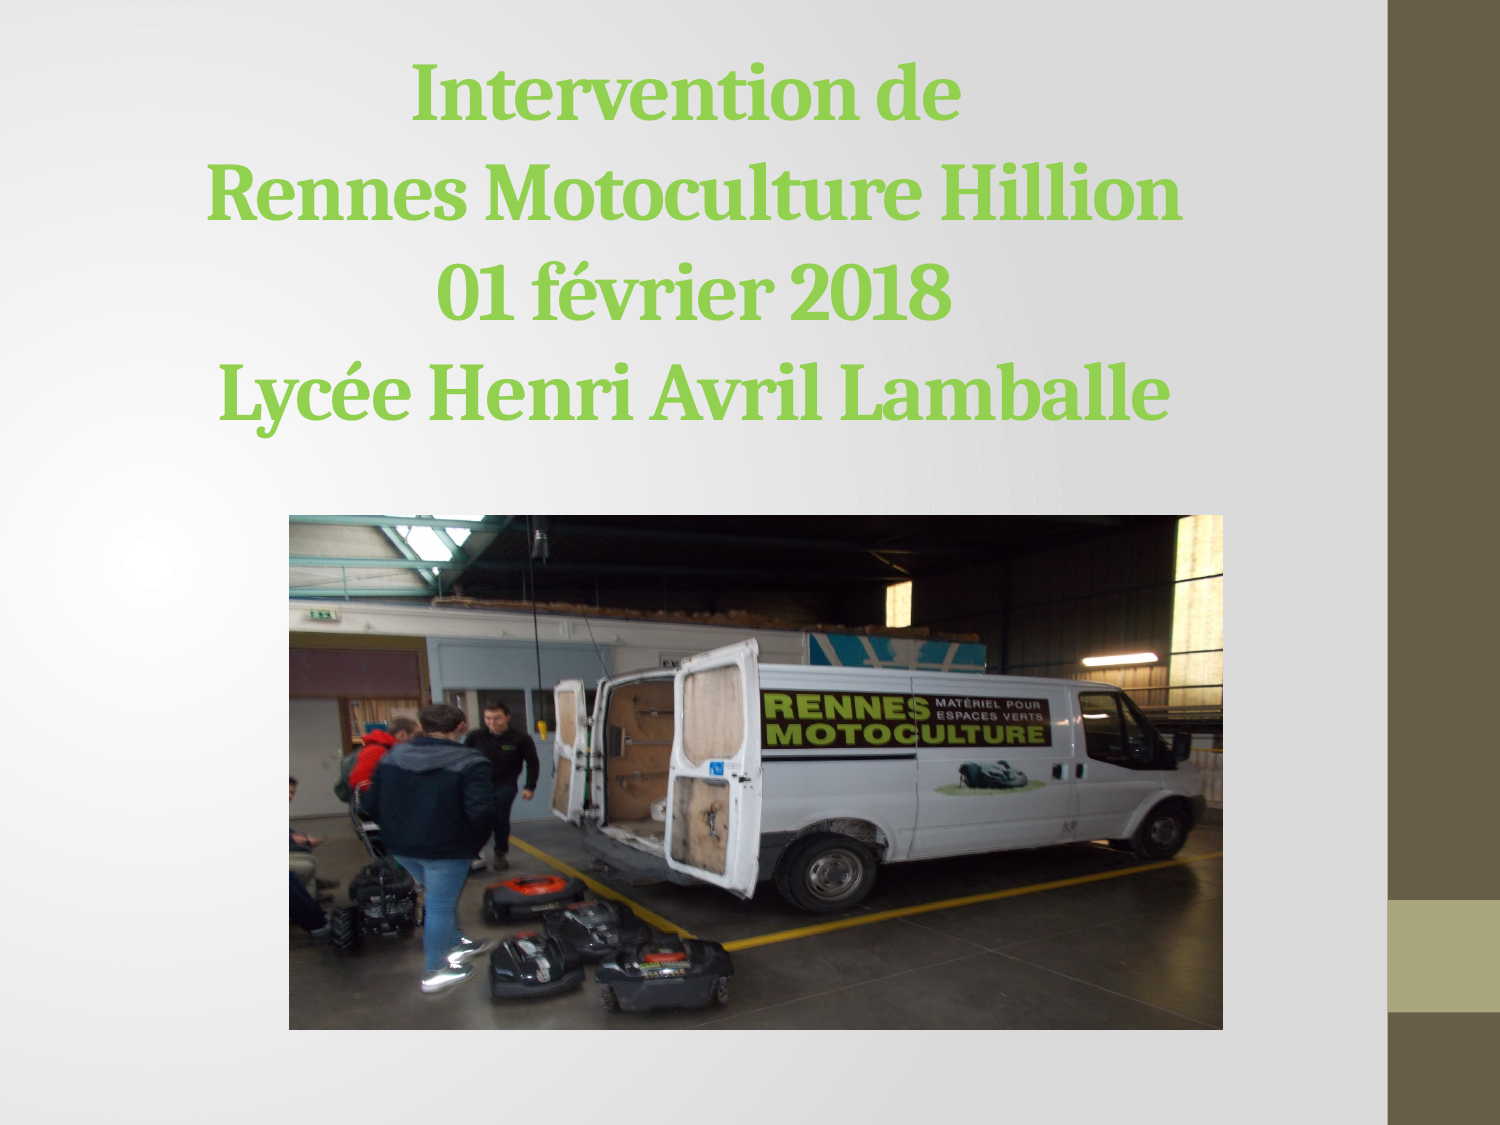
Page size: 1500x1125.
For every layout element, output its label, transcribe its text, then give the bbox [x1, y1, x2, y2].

picture [288, 514, 1223, 1030]
title Intervention de Rennes Motoculture Hillion 01 février 2018 Lycée Henri Avril Lamballe [76, 54, 1315, 445]
